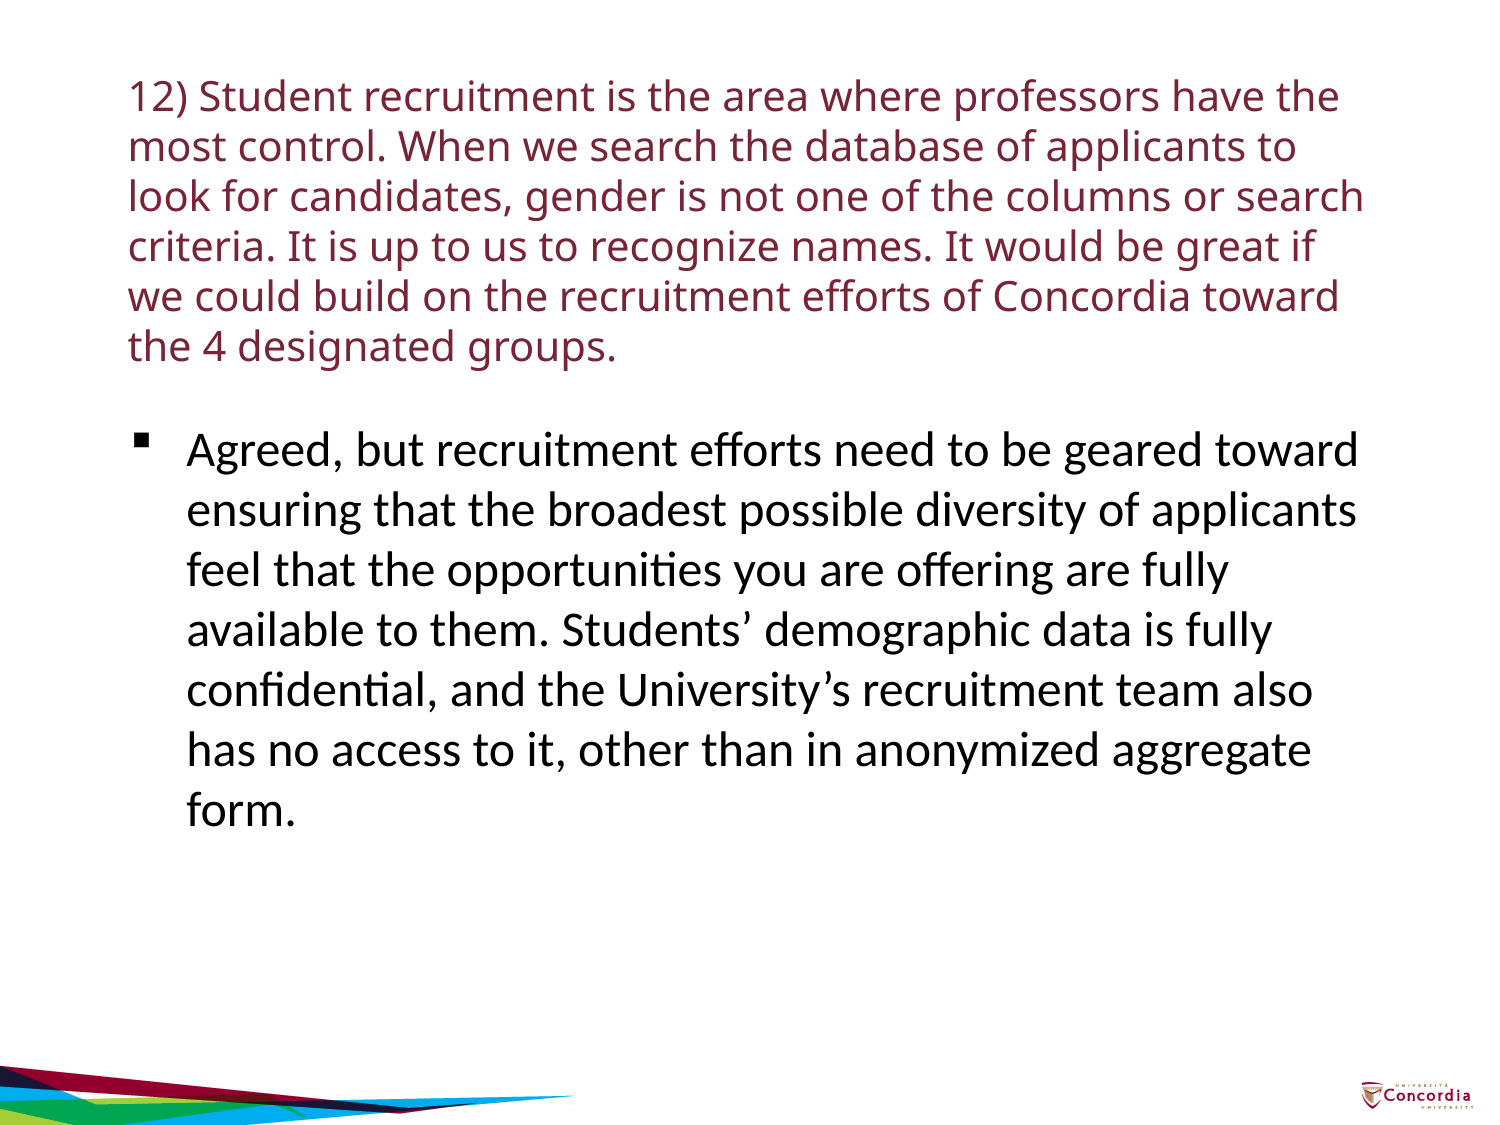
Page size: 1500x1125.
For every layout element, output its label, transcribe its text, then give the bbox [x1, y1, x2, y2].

picture [0, 0, 1500, 1125]
title 12) Student recruitment is the area where professors have the most control. When we search the database of applicants to look for candidates, gender is not one of the columns or search criteria. It is up to us to recognize names. It would be great if we could build on the recruitment efforts of Concordia toward the 4 designated groups. [112, 62, 1388, 250]
list Agreed, but recruitment efforts need to be geared toward ensuring that the broadest possible diversity of applicants feel that the opportunities you are offering are fully available to them. Students’ demographic data is fully confidential, and the University’s recruitment team also has no access to it, other than in anonymized aggregate form. [112, 408, 1388, 1047]
